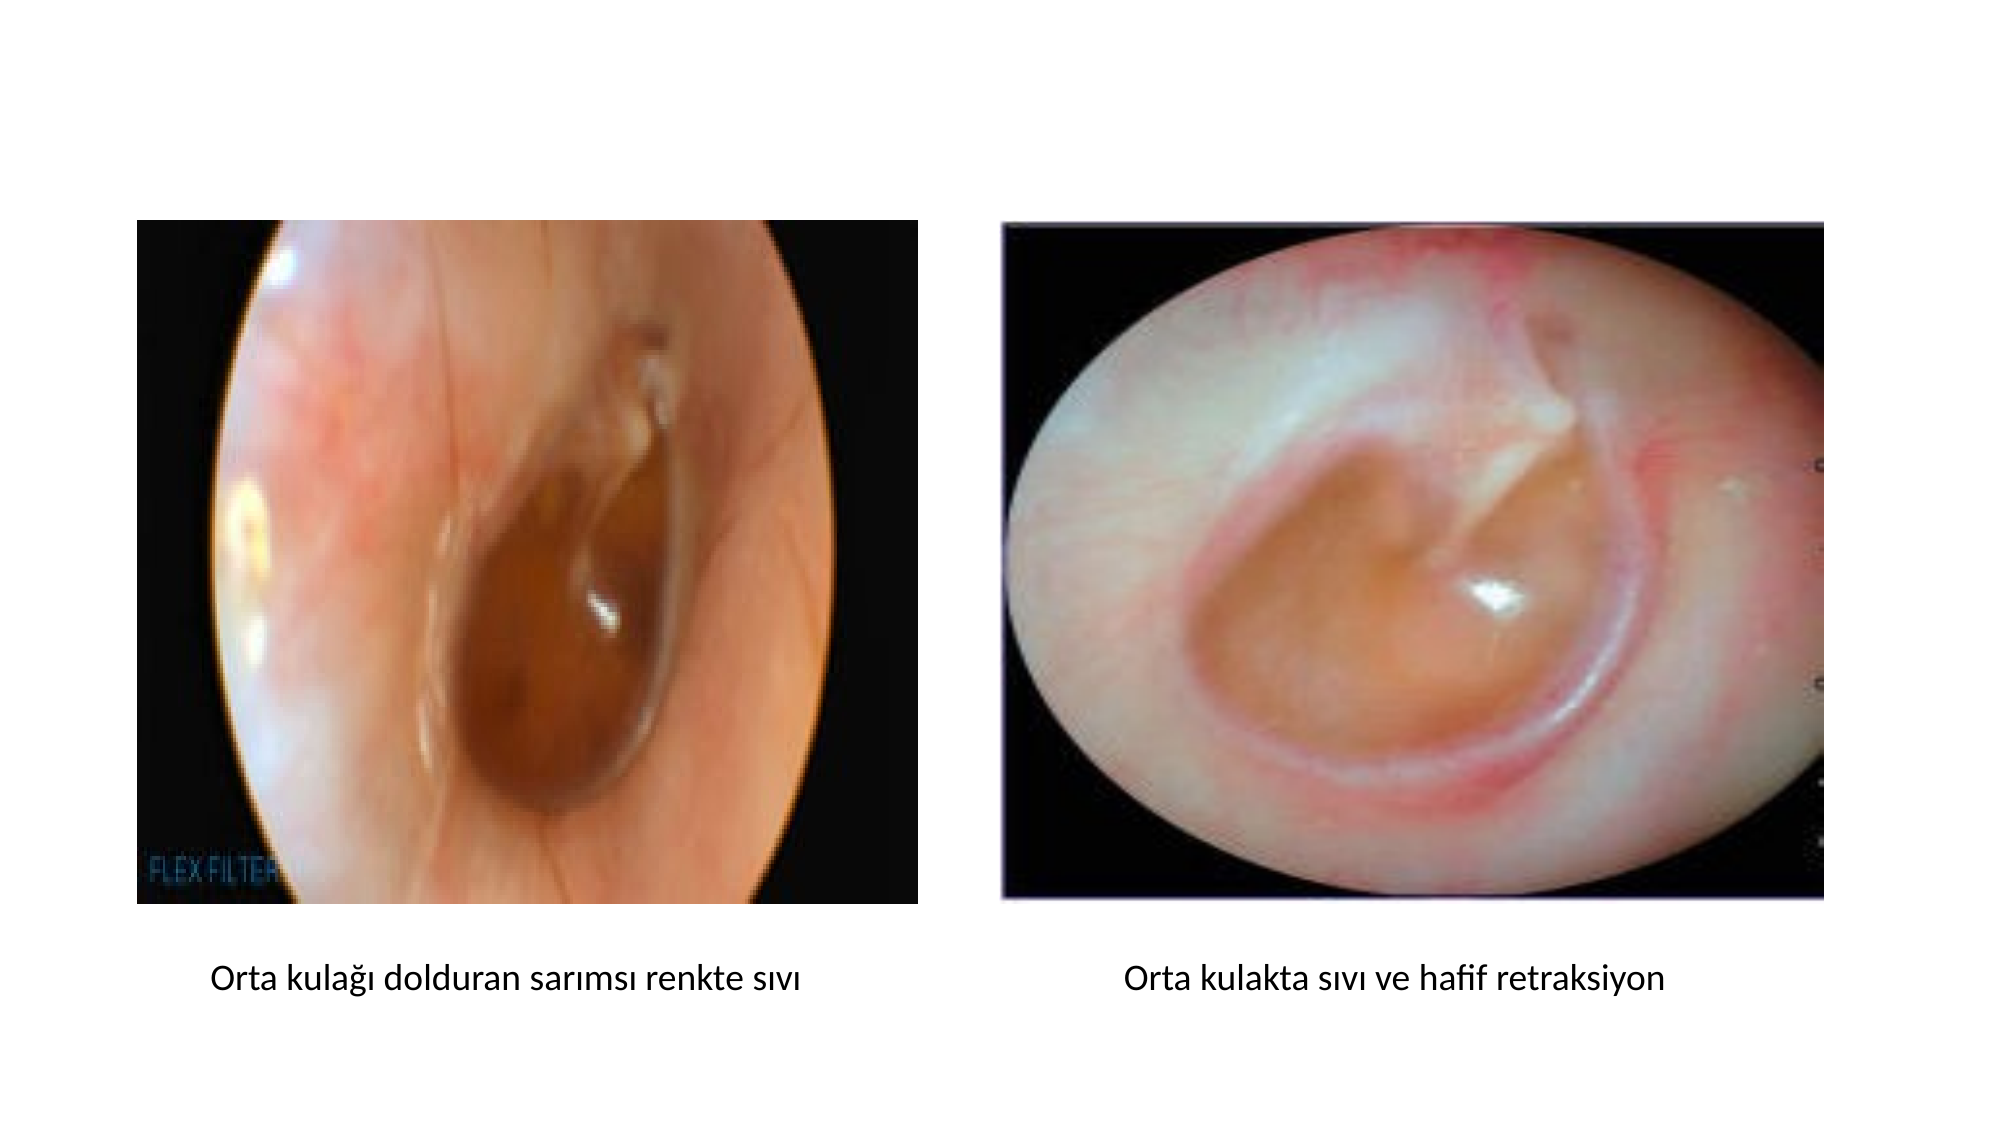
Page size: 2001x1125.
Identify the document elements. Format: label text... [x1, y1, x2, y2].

picture [999, 220, 1824, 904]
text_box Orta kulakta sıvı ve hafif retraksiyon [1109, 945, 1773, 1006]
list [137, 220, 918, 904]
text_box Orta kulağı dolduran sarımsı renkte sıvı [195, 945, 859, 1006]
